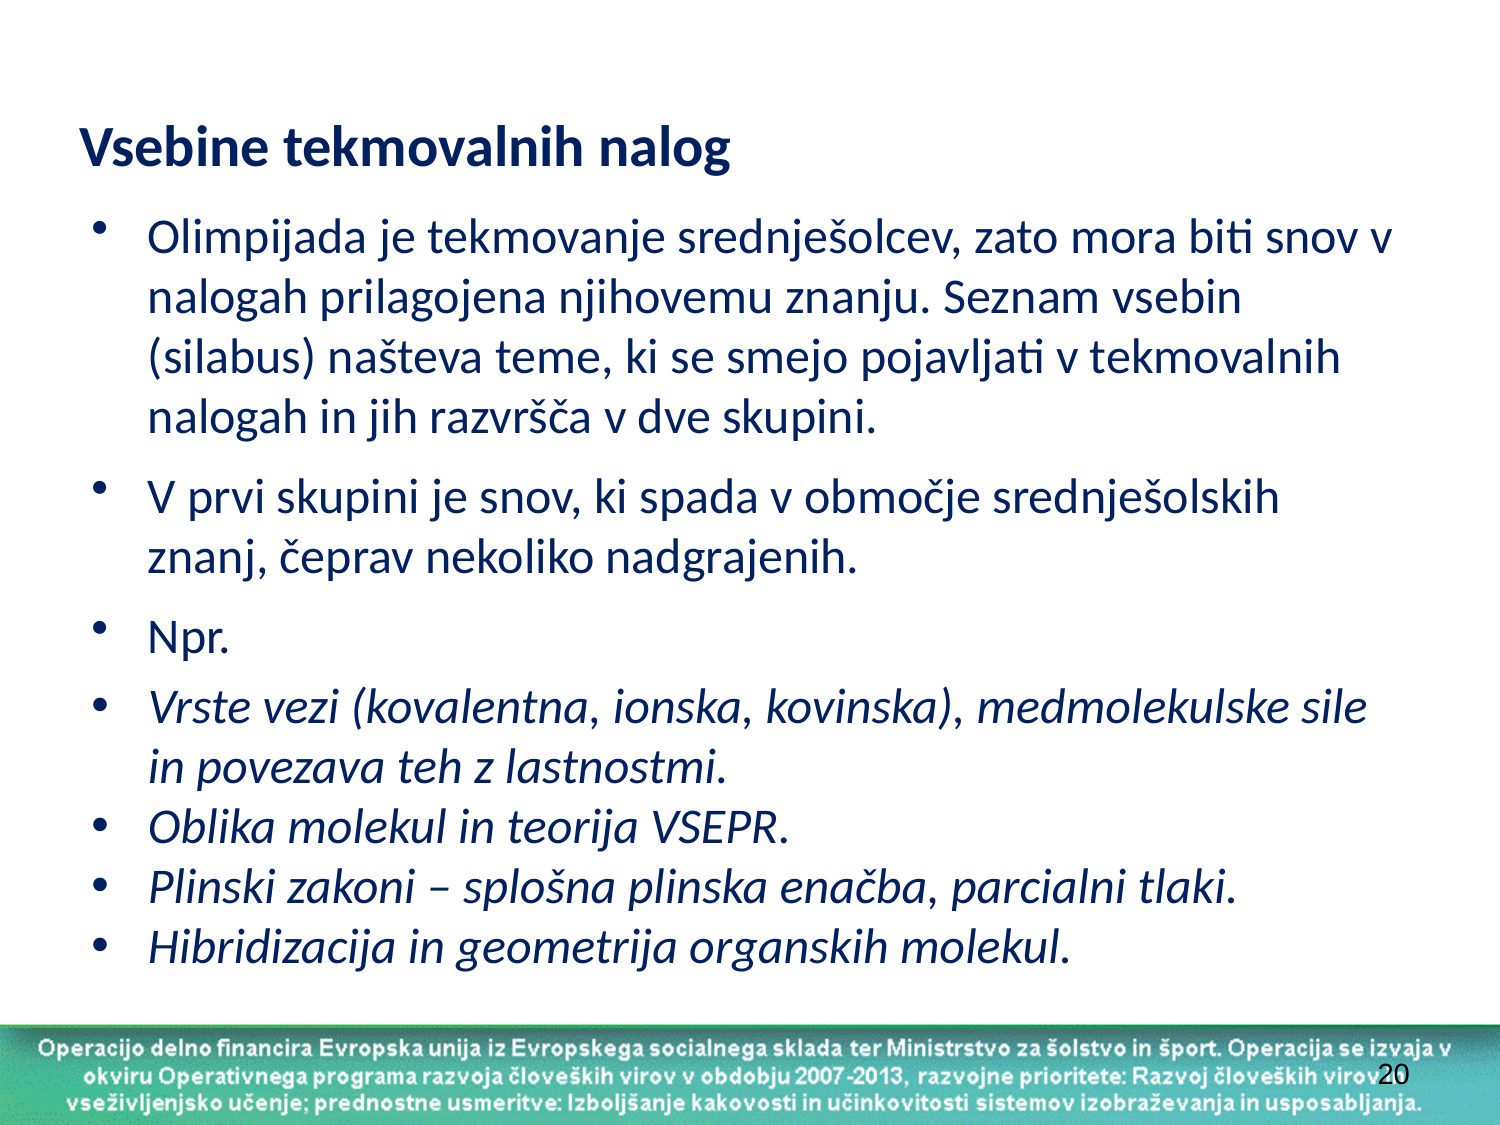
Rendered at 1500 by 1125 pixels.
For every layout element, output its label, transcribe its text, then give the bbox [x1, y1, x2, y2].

text_box Olimpijada je tekmovanje srednješolcev, zato mora biti snov v nalogah prilagojena njihovemu znanju. Seznam vsebin (silabus) našteva teme, ki se smejo pojavljati v tekmovalnih nalogah in jih razvršča v dve skupini. V prvi skupini je snov, ki spada v območje srednješolskih znanj, čeprav nekoliko nadgrajenih. Npr. Vrste vezi (kovalentna, ionska, kovinska), medmolekulske sile in povezava teh z lastnostmi. Oblika molekul in teorija VSEPR. Plinski zakoni – splošna plinska enačba, parcialni tlaki. Hibridizacija in geometrija organskih molekul. [76, 196, 1427, 988]
picture [0, 0, 1500, 1125]
slide_number 20 [1074, 1042, 1425, 1103]
text_box Vsebine tekmovalnih nalog [64, 90, 1415, 197]
